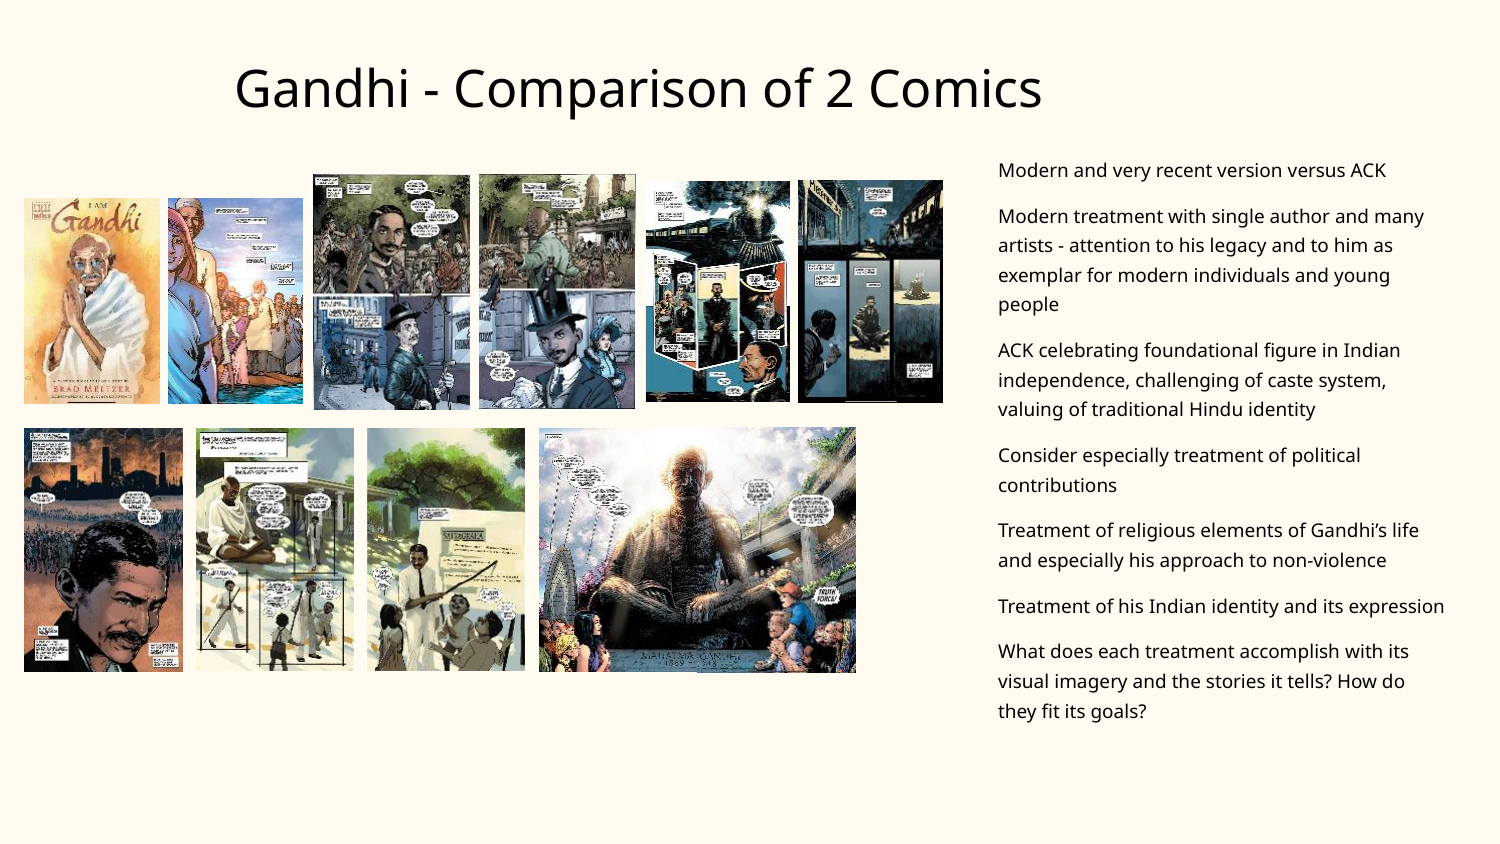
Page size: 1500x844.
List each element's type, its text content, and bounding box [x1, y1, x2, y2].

picture [196, 428, 355, 671]
picture [645, 180, 790, 403]
picture [311, 173, 470, 410]
picture [798, 180, 943, 403]
picture [24, 198, 160, 405]
list Modern and very recent version versus ACK Modern treatment with single author and many artists - attention to his legacy and to him as exemplar for modern individuals and young people ACK celebrating foundational figure in Indian independence, challenging of caste system, valuing of traditional Hindu identity Consider especially treatment of political contributions Treatment of religious elements of Gandhi’s life and especially his approach to non-violence Treatment of his Indian identity and its expression What does each treatment accomplish with its visual imagery and the stories it tells? How do they fit its goals? [983, 138, 1464, 773]
picture [24, 428, 184, 672]
picture [538, 427, 856, 673]
picture [478, 173, 637, 410]
picture [367, 428, 526, 671]
title Gandhi - Comparison of 2 Comics [219, 37, 1500, 139]
picture [167, 198, 303, 405]
